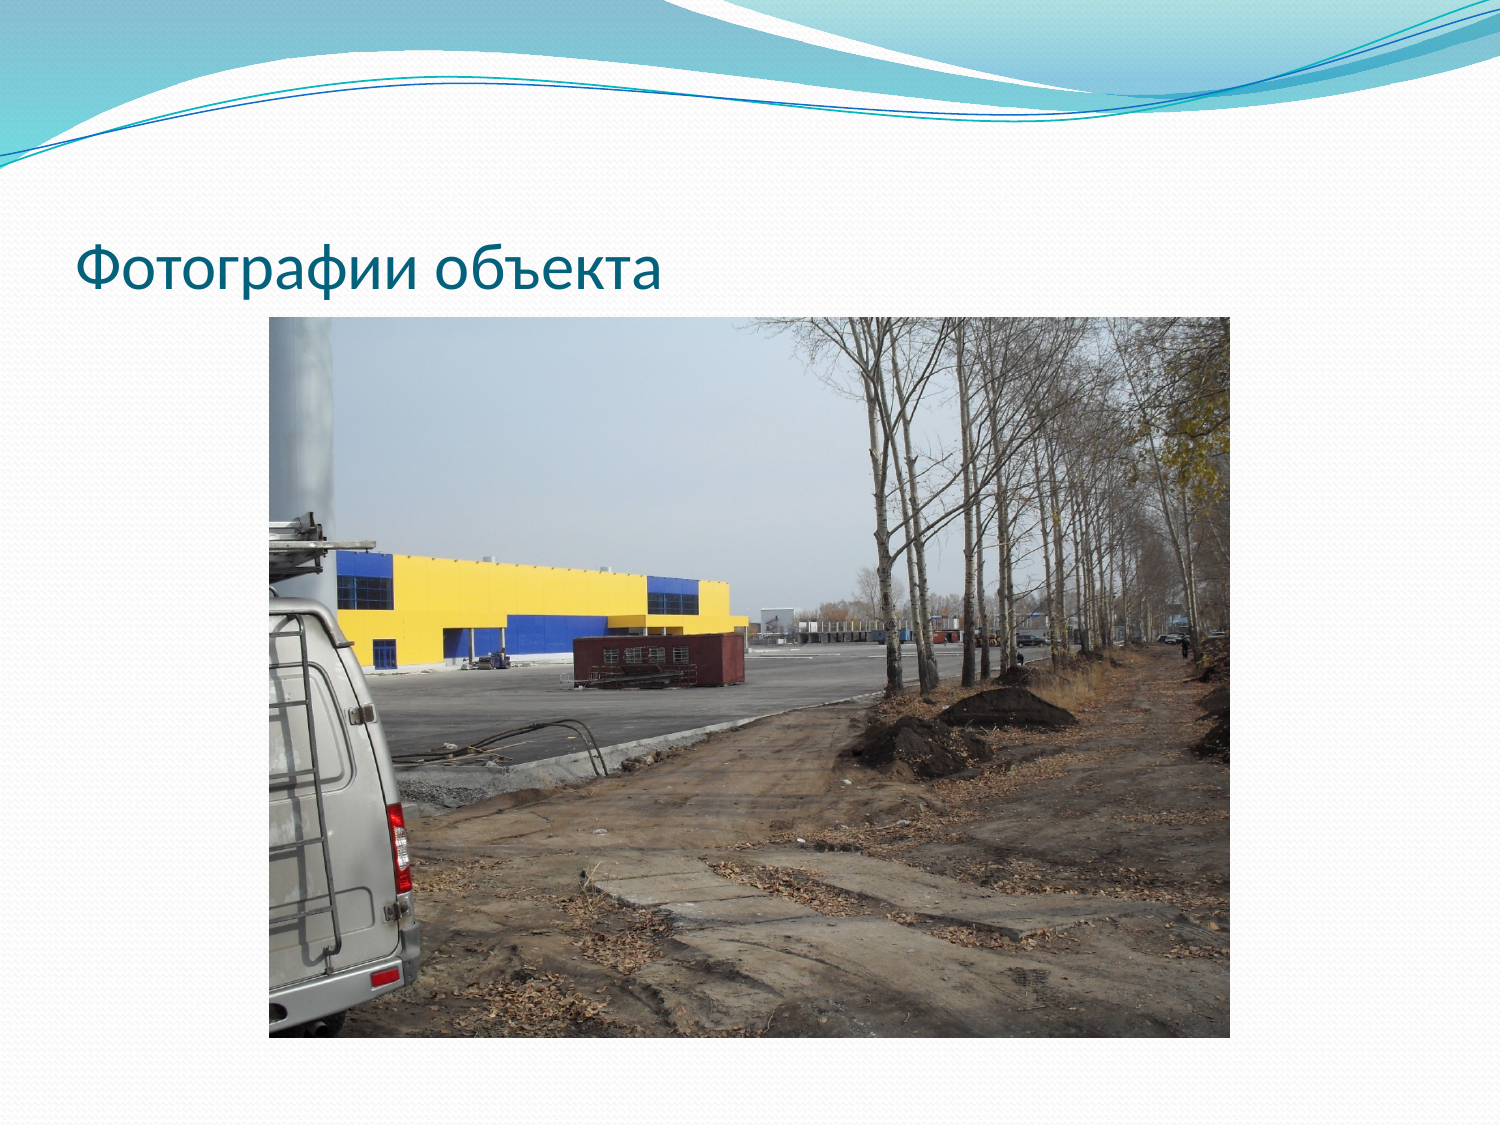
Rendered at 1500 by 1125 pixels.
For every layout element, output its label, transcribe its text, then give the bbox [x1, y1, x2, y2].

title Фотографии объекта [75, 115, 1425, 303]
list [269, 317, 1231, 1038]
